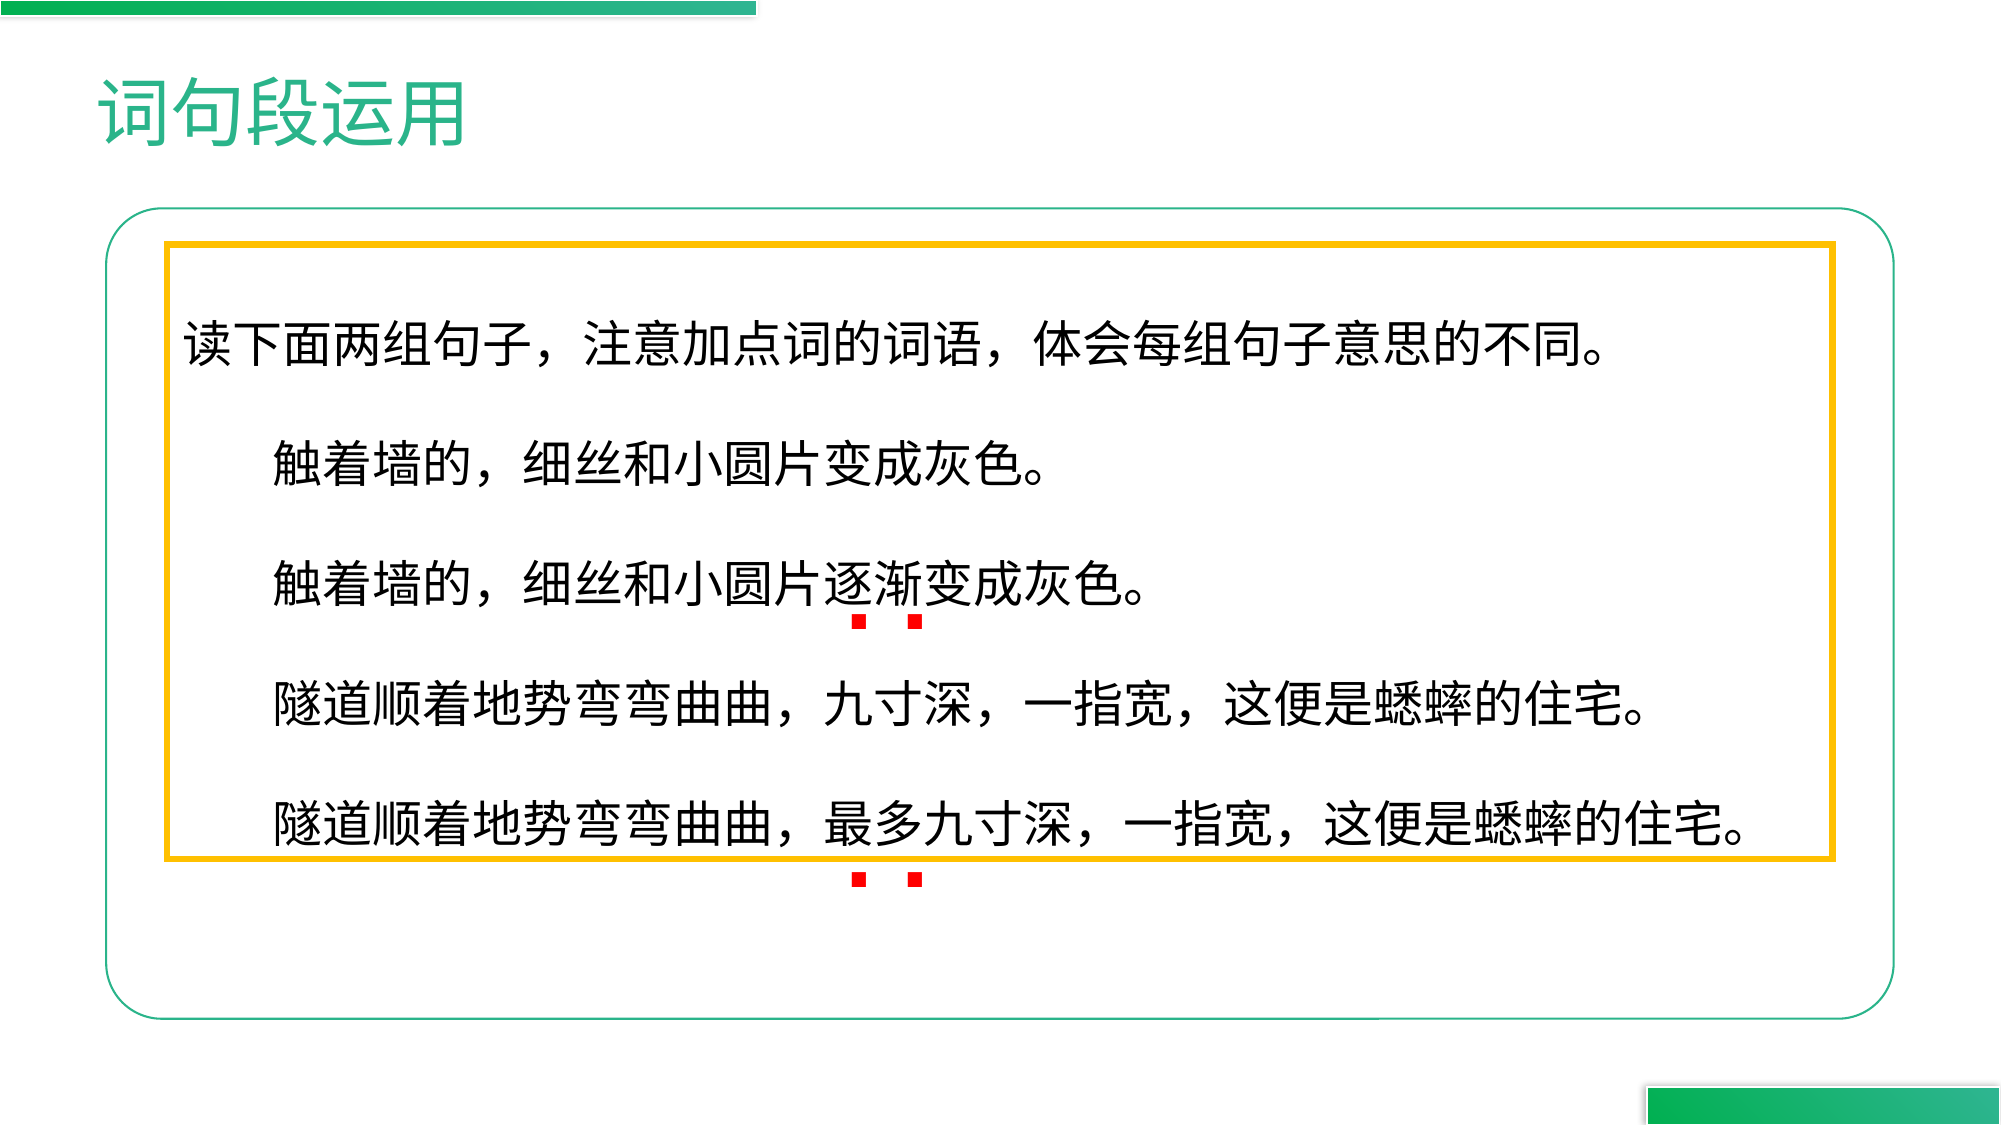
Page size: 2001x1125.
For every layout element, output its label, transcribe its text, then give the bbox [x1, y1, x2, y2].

text_box 读下面两组句子，注意加点词的词语，体会每组句子意思的不同。 触着墙的，细丝和小圆片变成灰色。 触着墙的，细丝和小圆片逐渐变成灰色。 隧道顺着地势弯弯曲曲，九寸深，一指宽，这便是蟋蟀的住宅。 隧道顺着地势弯弯曲曲，最多九寸深，一指宽，这便是蟋蟀的住宅。 [166, 244, 1833, 860]
text_box . . [830, 521, 944, 657]
text_box 词句段运用 [80, 68, 534, 151]
text_box . . [830, 780, 944, 915]
